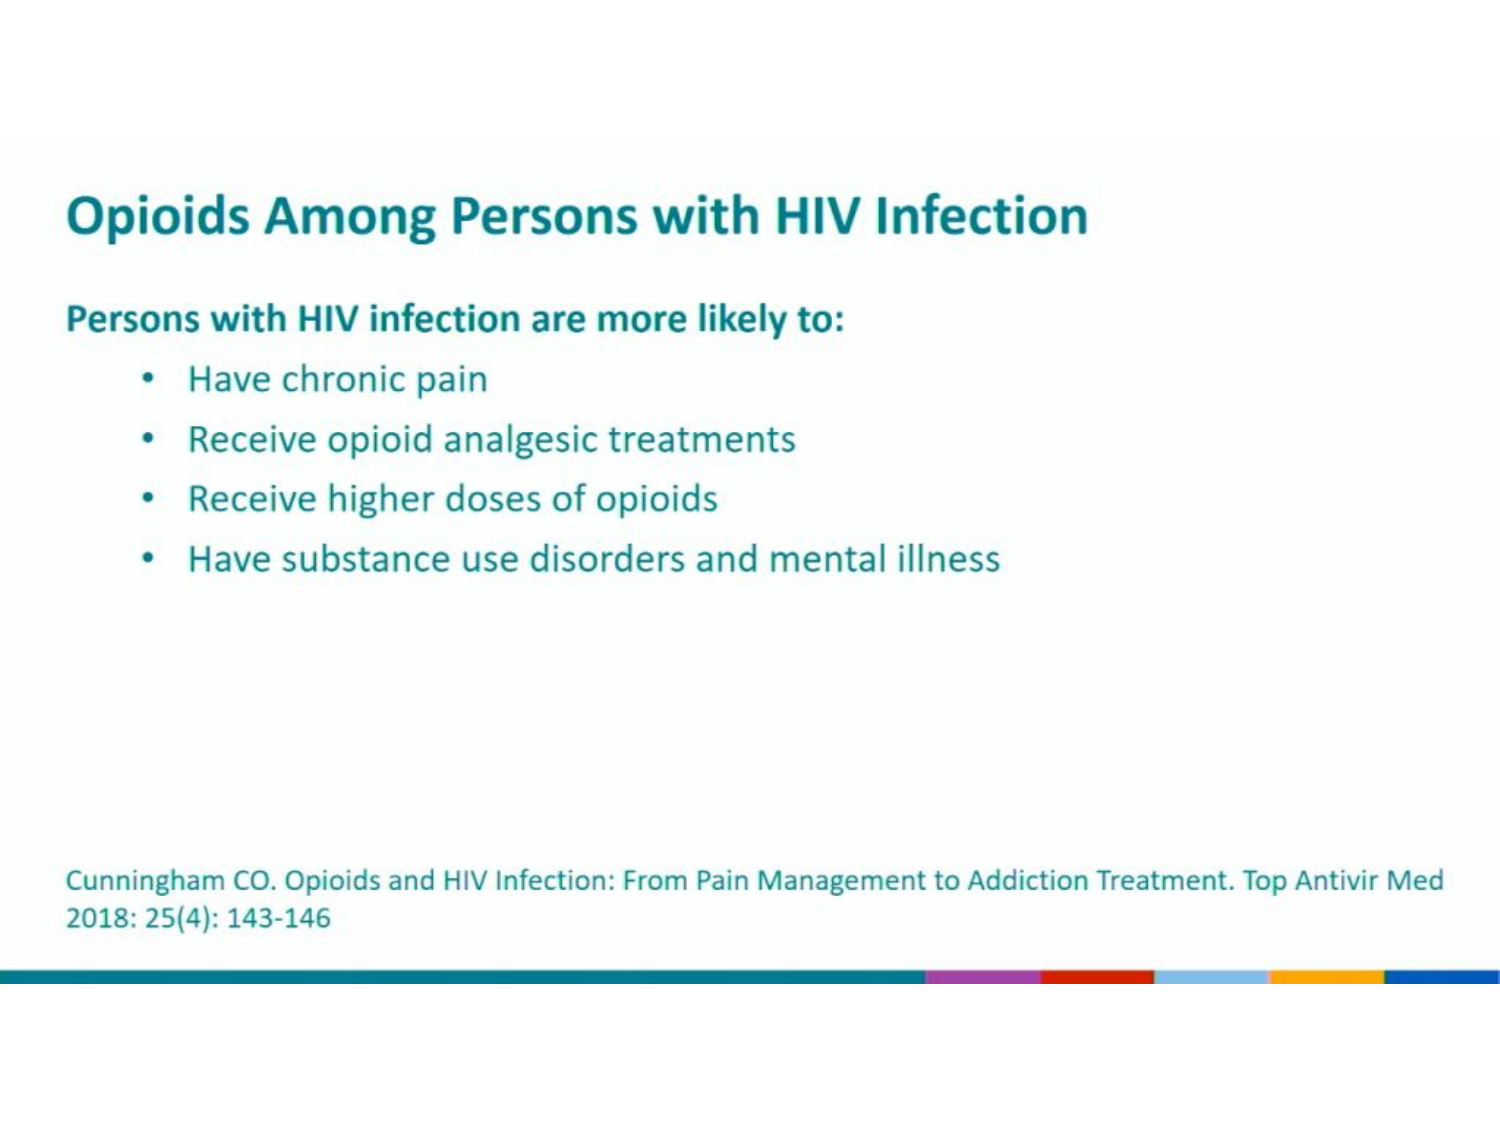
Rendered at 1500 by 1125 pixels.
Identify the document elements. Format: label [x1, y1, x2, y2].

picture [0, 139, 1500, 984]
